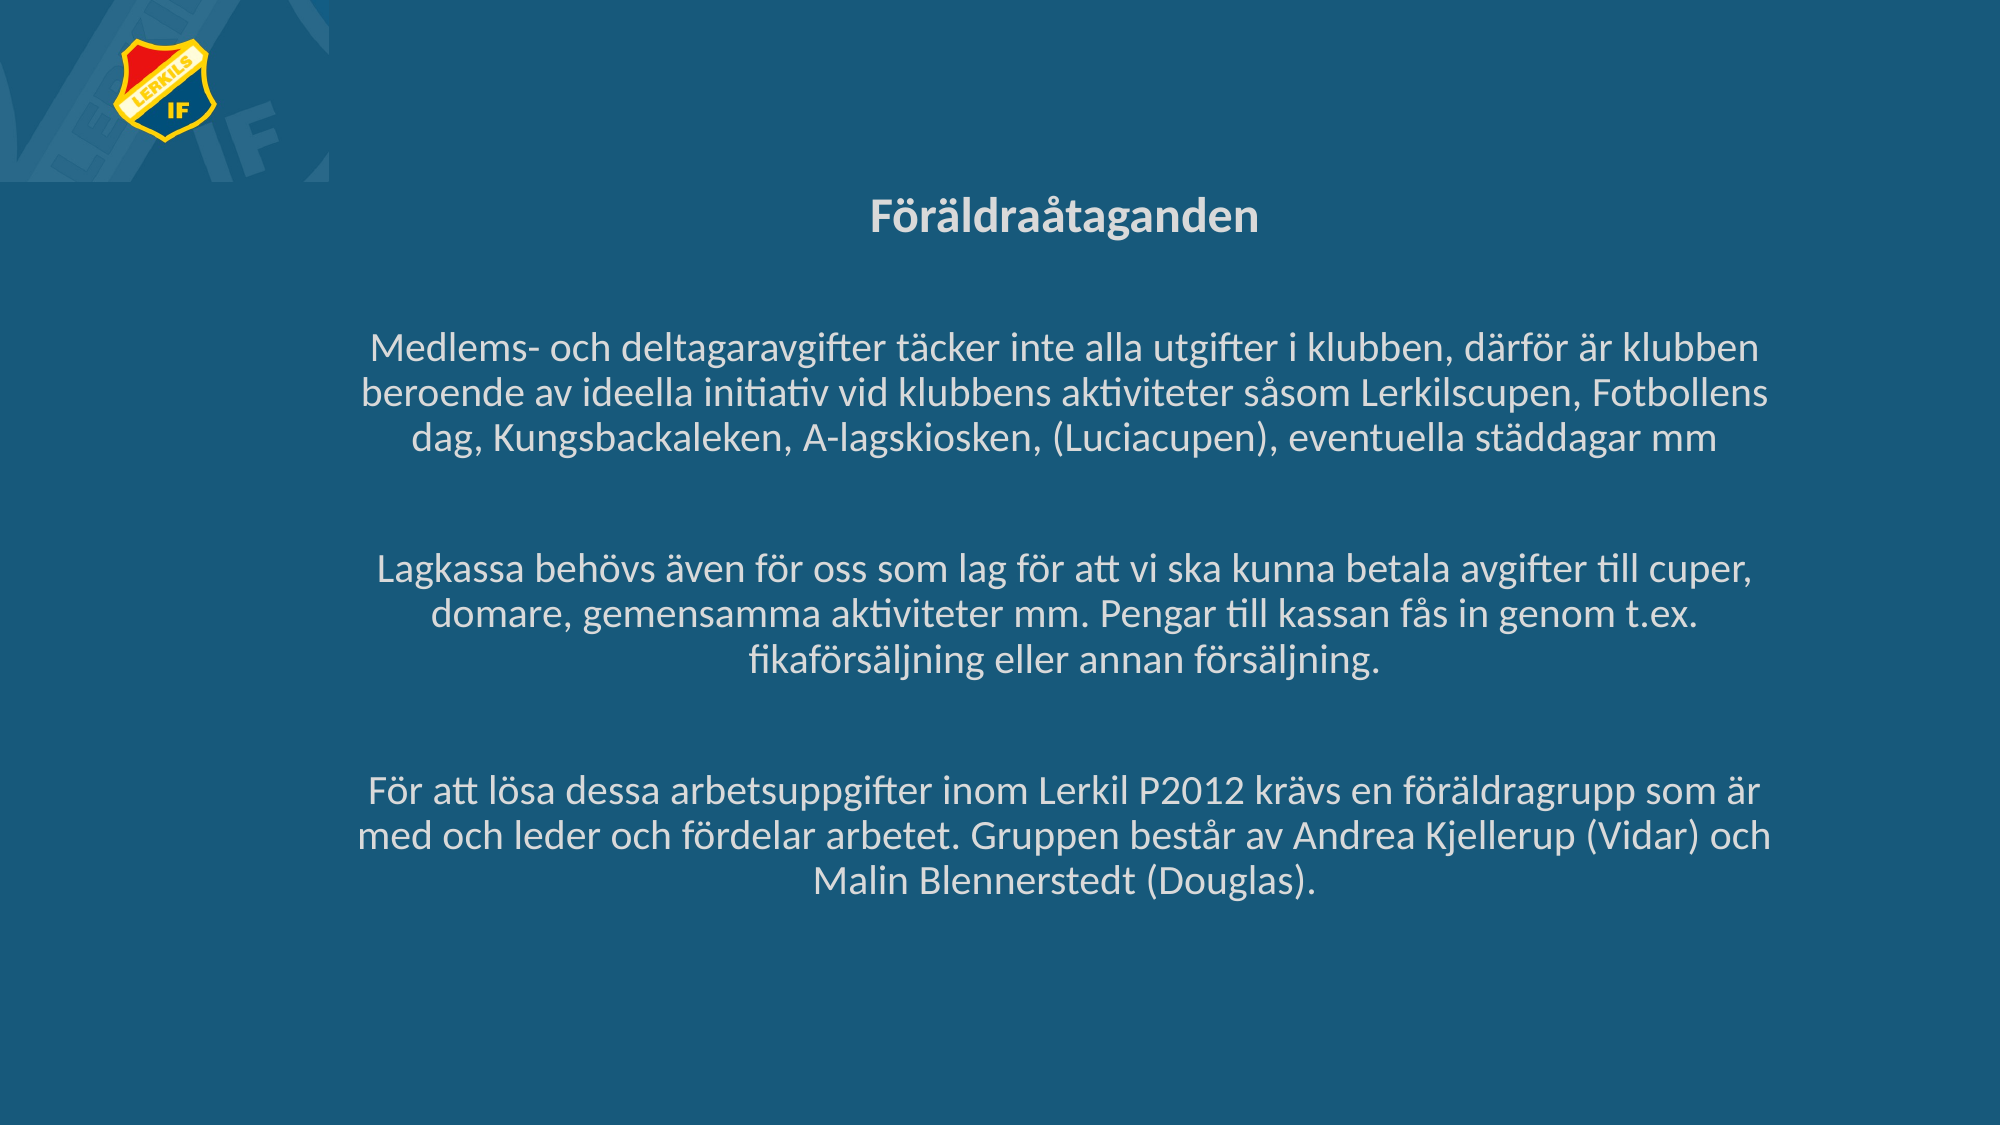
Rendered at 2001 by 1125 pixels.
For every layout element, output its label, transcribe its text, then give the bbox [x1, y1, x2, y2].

picture [0, 0, 329, 182]
subtitle Föräldraåtaganden Medlems- och deltagaravgifter täcker inte alla utgifter i klubben, därför är klubben beroende av ideella initiativ vid klubbens aktiviteter såsom Lerkilscupen, Fotbollens dag, Kungsbackaleken, A-lagskiosken, (Luciacupen), eventuella städdagar mm Lagkassa behövs även för oss som lag för att vi ska kunna betala avgifter till cuper, domare, gemensamma aktiviteter mm. Pengar till kassan fås in genom t.ex. fikaförsäljning eller annan försäljning. För att lösa dessa arbetsuppgifter inom Lerkil P2012 krävs en föräldragrupp som är med och leder och fördelar arbetet. Gruppen består av Andrea Kjellerup (Vidar) och Malin Blennerstedt (Douglas). [315, 181, 1816, 1076]
